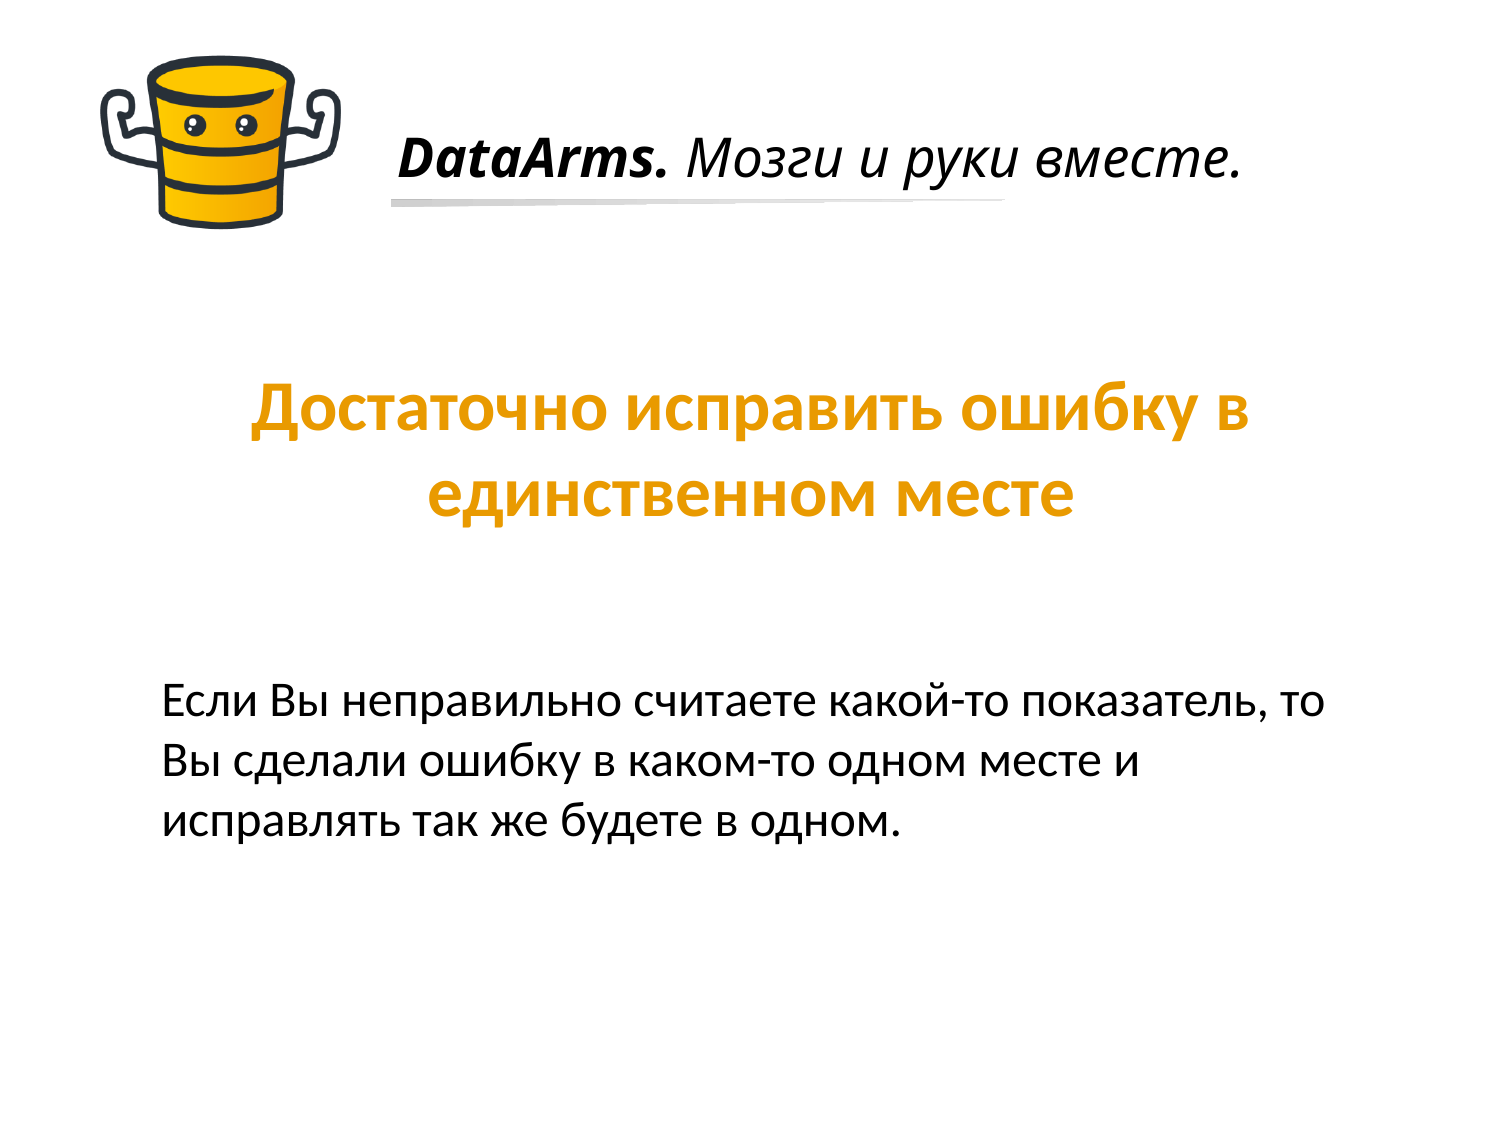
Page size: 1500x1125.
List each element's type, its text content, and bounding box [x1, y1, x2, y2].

title Достаточно исправить ошибку в единственном месте [76, 351, 1427, 539]
picture [100, 52, 342, 232]
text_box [372, 89, 1270, 222]
text_box Если Вы неправильно считаете какой-то показатель, то Вы сделали ошибку в каком-то одном месте и исправлять так же будете в одном. [146, 659, 1357, 854]
